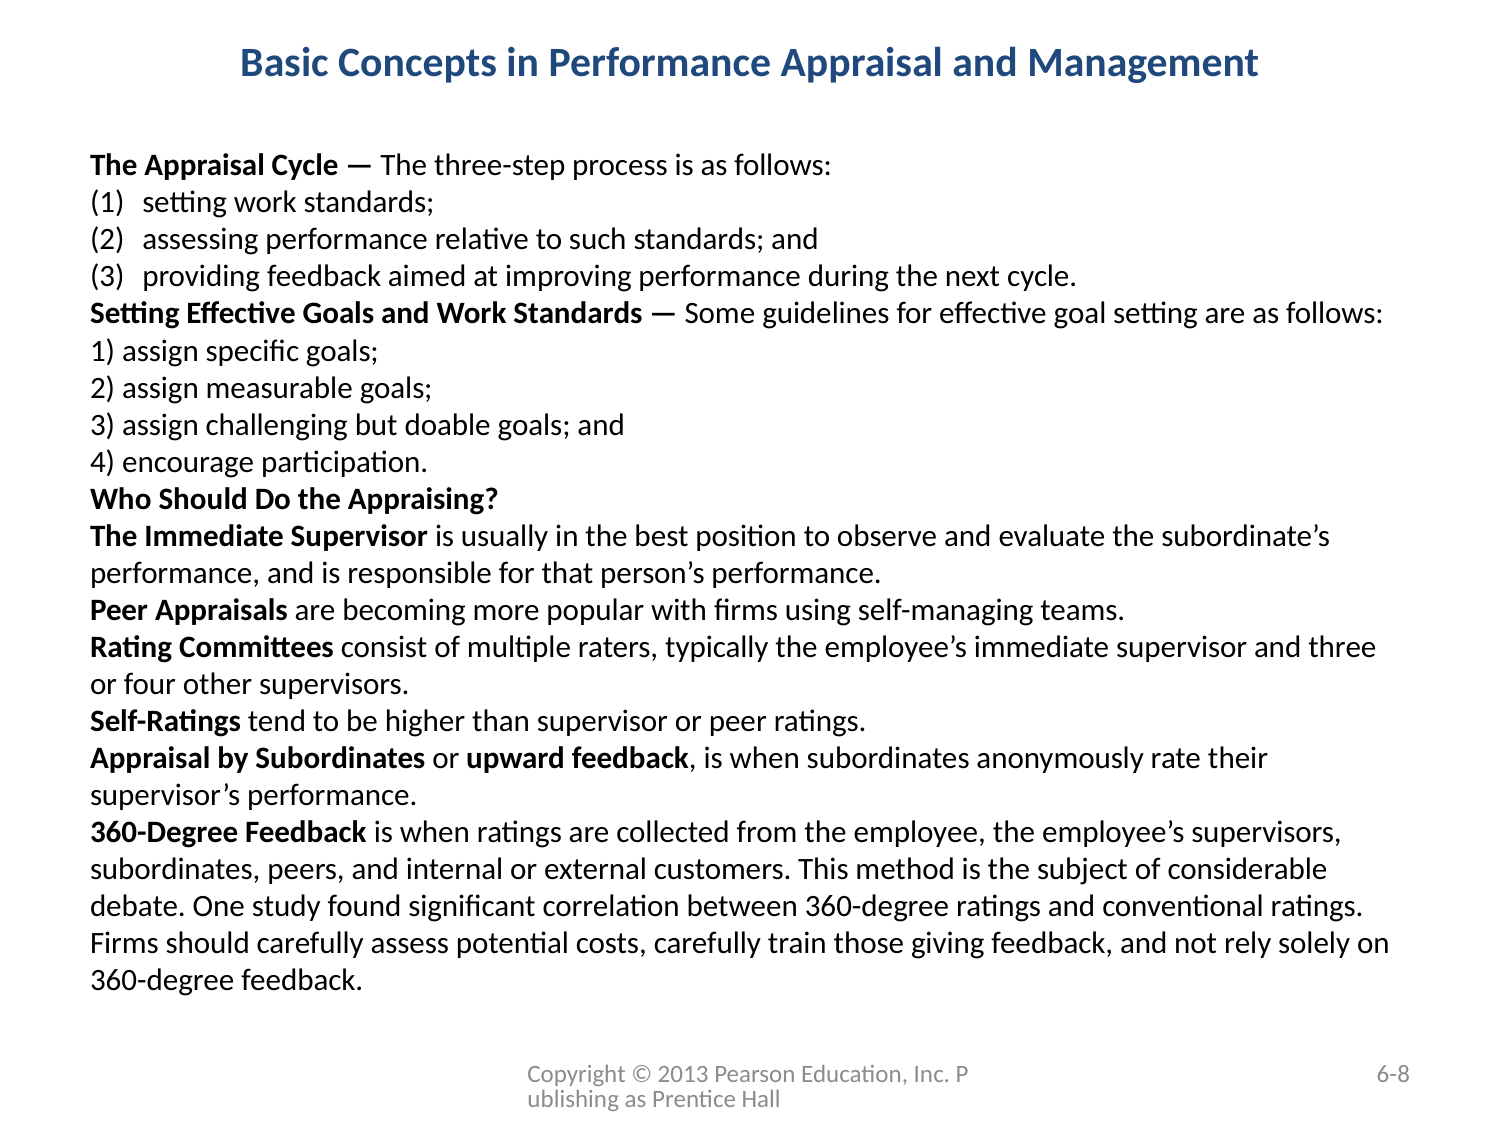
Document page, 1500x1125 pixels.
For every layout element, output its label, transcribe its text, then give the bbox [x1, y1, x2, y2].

list The Appraisal Cycle — The three-step process is as follows: setting work standards; assessing performance relative to such standards; and providing feedback aimed at improving performance during the next cycle. Setting Effective Goals and Work Standards — Some guidelines for effective goal setting are as follows: 1) assign specific goals; 2) assign measurable goals; 3) assign challenging but doable goals; and 4) encourage participation. Who Should Do the Appraising? The Immediate Supervisor is usually in the best position to observe and evaluate the subordinate’s performance, and is responsible for that person’s performance. Peer Appraisals are becoming more popular with firms using self-managing teams. Rating Committees consist of multiple raters, typically the employee’s immediate supervisor and three or four other supervisors. Self-Ratings tend to be higher than supervisor or peer ratings. Appraisal by Subordinates or upward feedback, is when subordinates anonymously rate their supervisor’s performance. 360-Degree Feedback is when ratings are collected from the employee, the employee’s supervisors, subordinates, peers, and internal or external customers. This method is the subject of considerable debate. One study found significant correlation between 360-degree ratings and conventional ratings. Firms should carefully assess potential costs, carefully train those giving feedback, and not rely solely on 360-degree feedback. [75, 137, 1425, 1005]
footer Copyright © 2013 Pearson Education, Inc. Publishing as Prentice Hall [512, 1042, 988, 1103]
title Basic Concepts in Performance Appraisal and Management [75, 45, 1425, 75]
slide_number 6-8 [1074, 1042, 1425, 1103]
